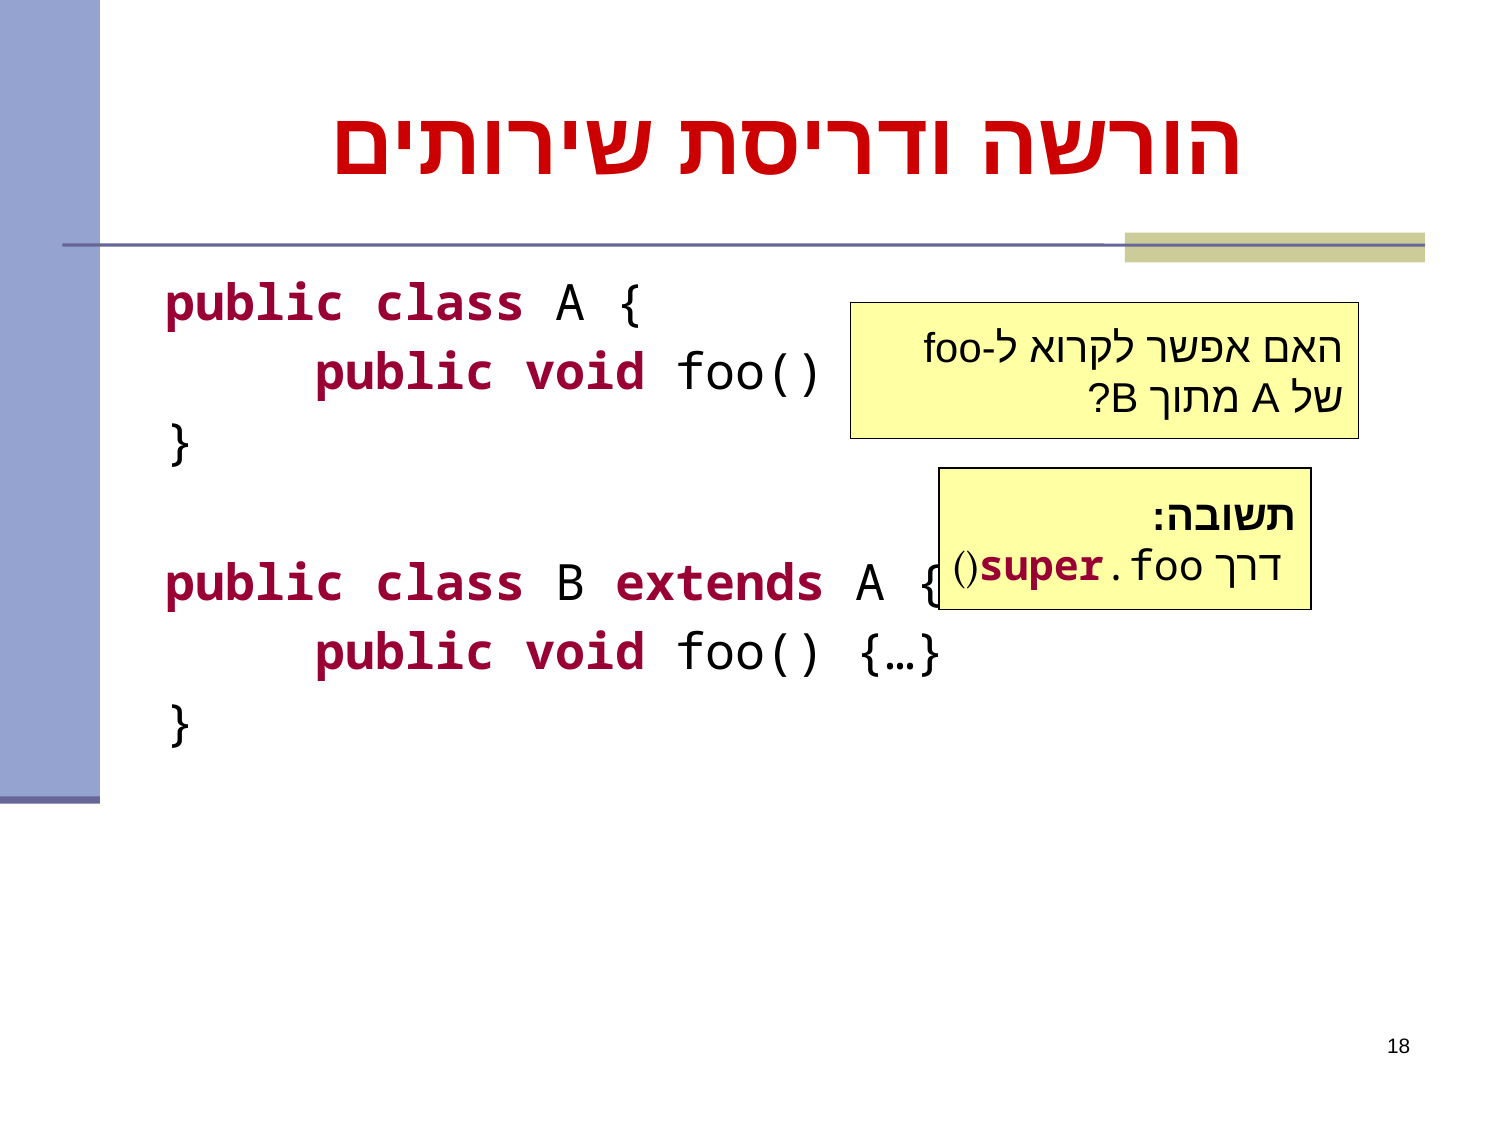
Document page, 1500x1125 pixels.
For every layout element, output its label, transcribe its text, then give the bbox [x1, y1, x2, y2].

list public class A { public void foo() {…} } public class B extends A { public void foo() {…} } [149, 262, 1426, 1006]
text_box תשובה: דרך super.foo() [938, 467, 1311, 610]
text_box האם אפשר לקרוא ל-foo של A מתוך B? [850, 302, 1359, 439]
slide_number 18 [1112, 1024, 1426, 1101]
title הורשה ודריסת שירותים [149, 45, 1426, 234]
